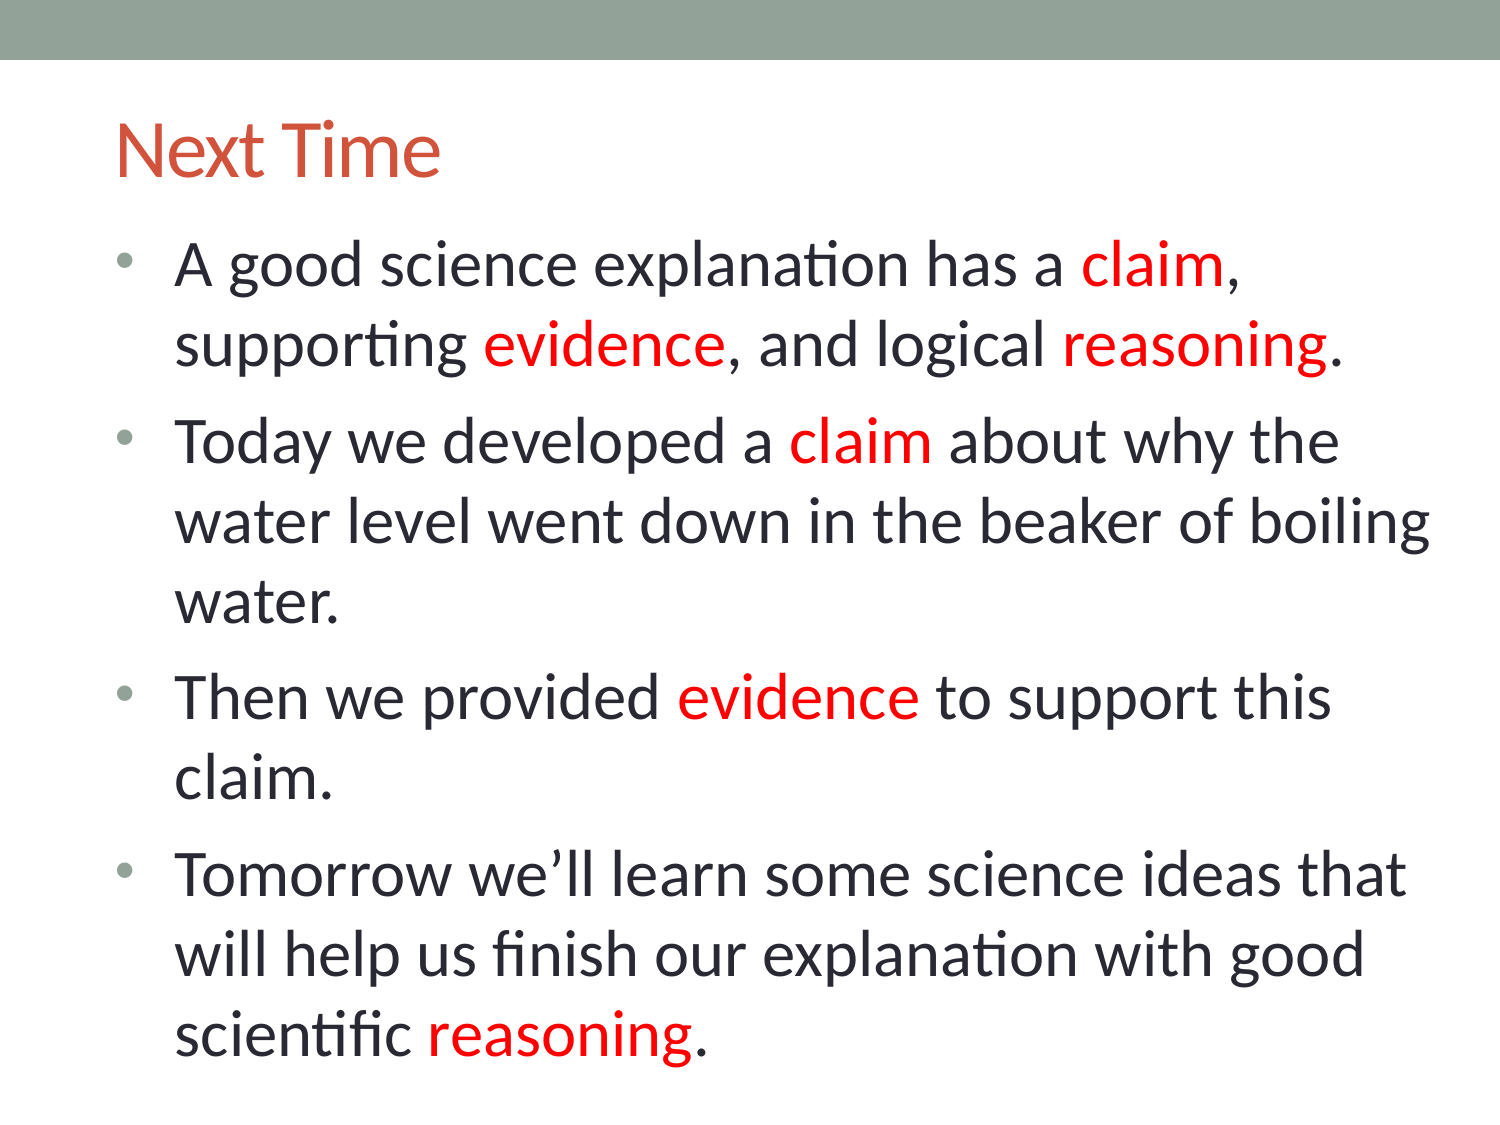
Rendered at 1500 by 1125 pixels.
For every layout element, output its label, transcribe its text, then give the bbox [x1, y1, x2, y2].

list A good science explanation has a claim, supporting evidence, and logical reasoning. Today we developed a claim about why the water level went down in the beaker of boiling water. Then we provided evidence to support this claim. Tomorrow we’ll learn some science ideas that will help us finish our explanation with good scientific reasoning. [99, 212, 1463, 1063]
title Next Time [99, 62, 1425, 212]
